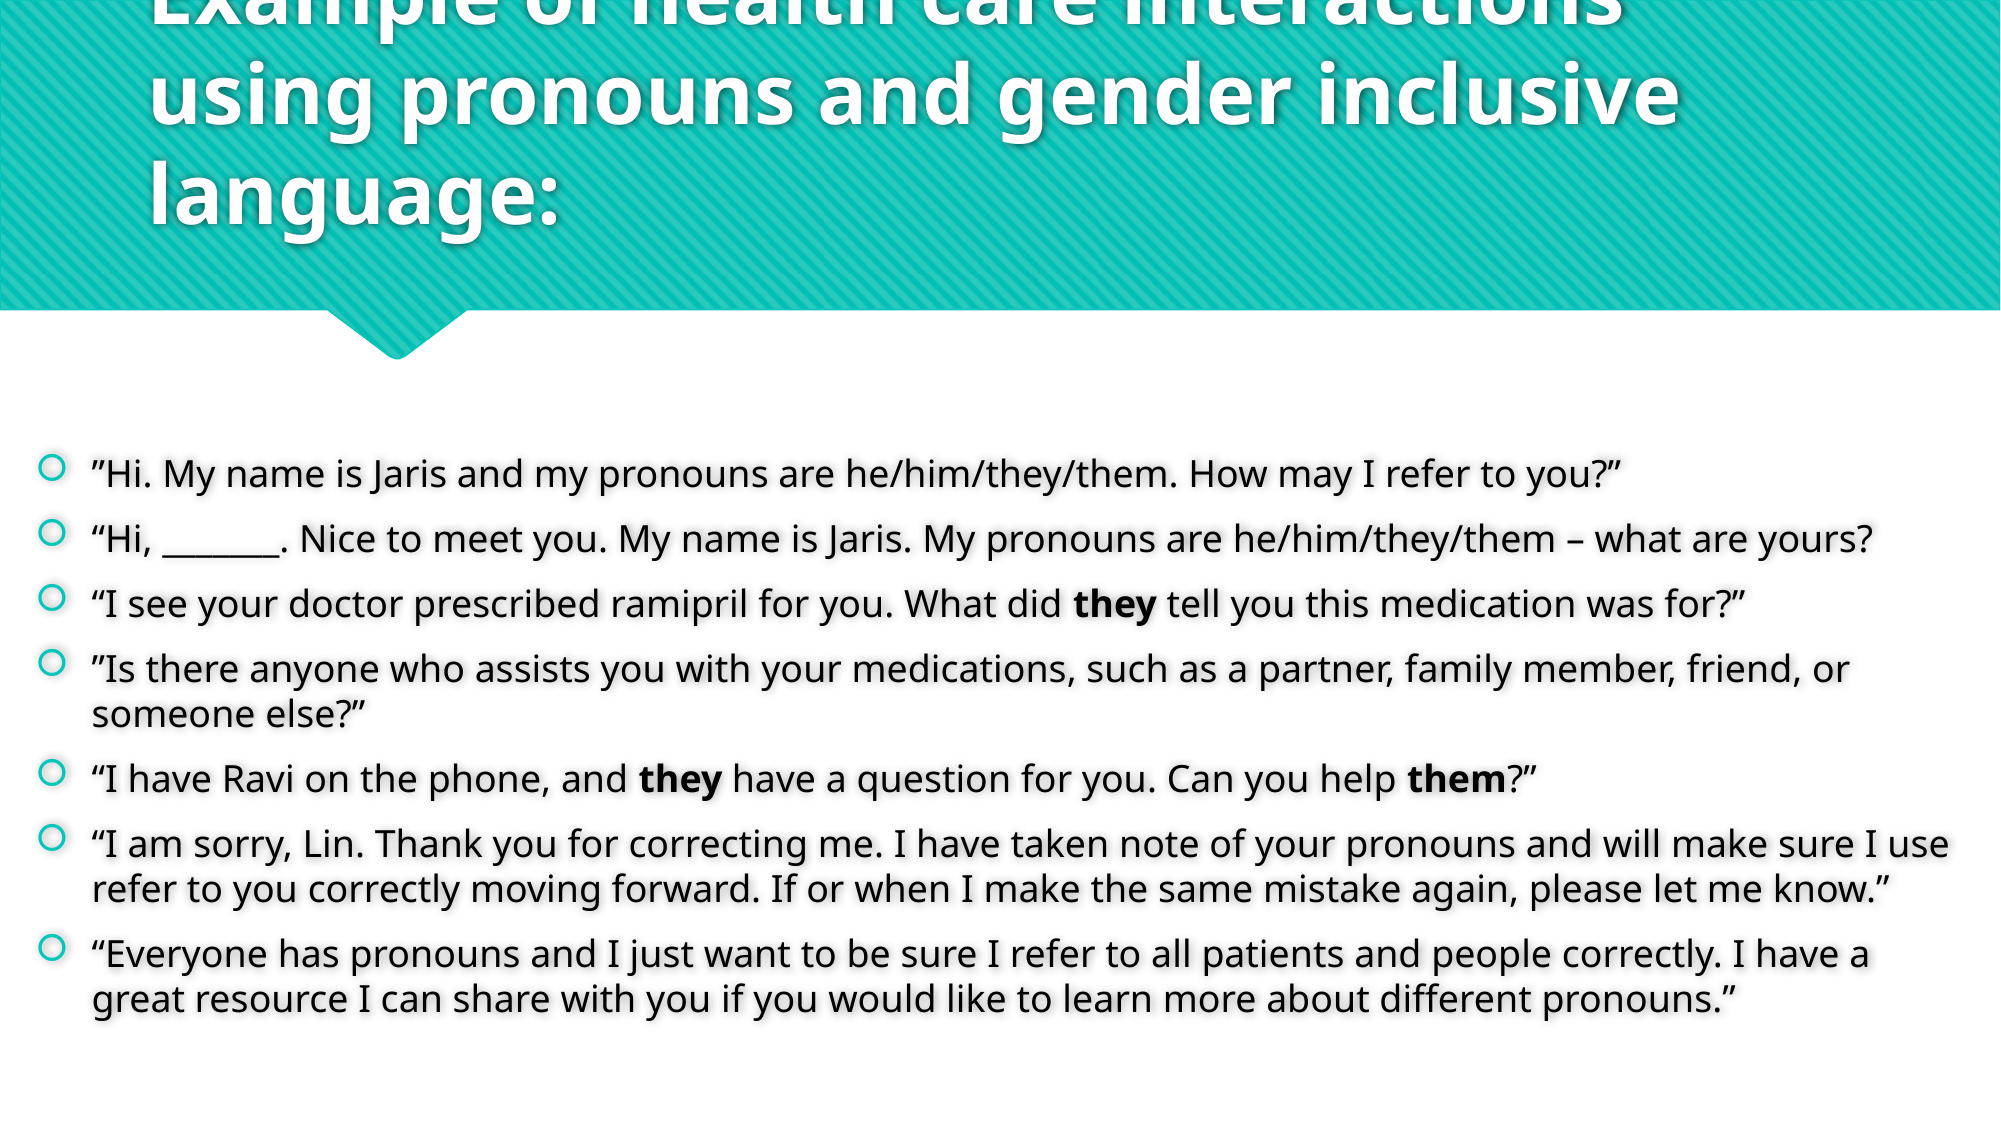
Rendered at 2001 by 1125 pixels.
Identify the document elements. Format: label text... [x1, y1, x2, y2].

title Example of health care interactions using pronouns and gender inclusive language: [132, 89, 1868, 249]
list ”Hi. My name is Jaris and my pronouns are he/him/they/them. How may I refer to you?” “Hi, _______. Nice to meet you. My name is Jaris. My pronouns are he/him/they/them – what are yours? “I see your doctor prescribed ramipril for you. What did they tell you this medication was for?” ”Is there anyone who assists you with your medications, such as a partner, family member, friend, or someone else?” “I have Ravi on the phone, and they have a question for you. Can you help them?” “I am sorry, Lin. Thank you for correcting me. I have taken note of your pronouns and will make sure I use refer to you correctly moving forward. If or when I make the same mistake again, please let me know.” “Everyone has pronouns and I just want to be sure I refer to all patients and people correctly. I have a great resource I can share with you if you would like to learn more about different pronouns.” [20, 368, 1980, 1101]
